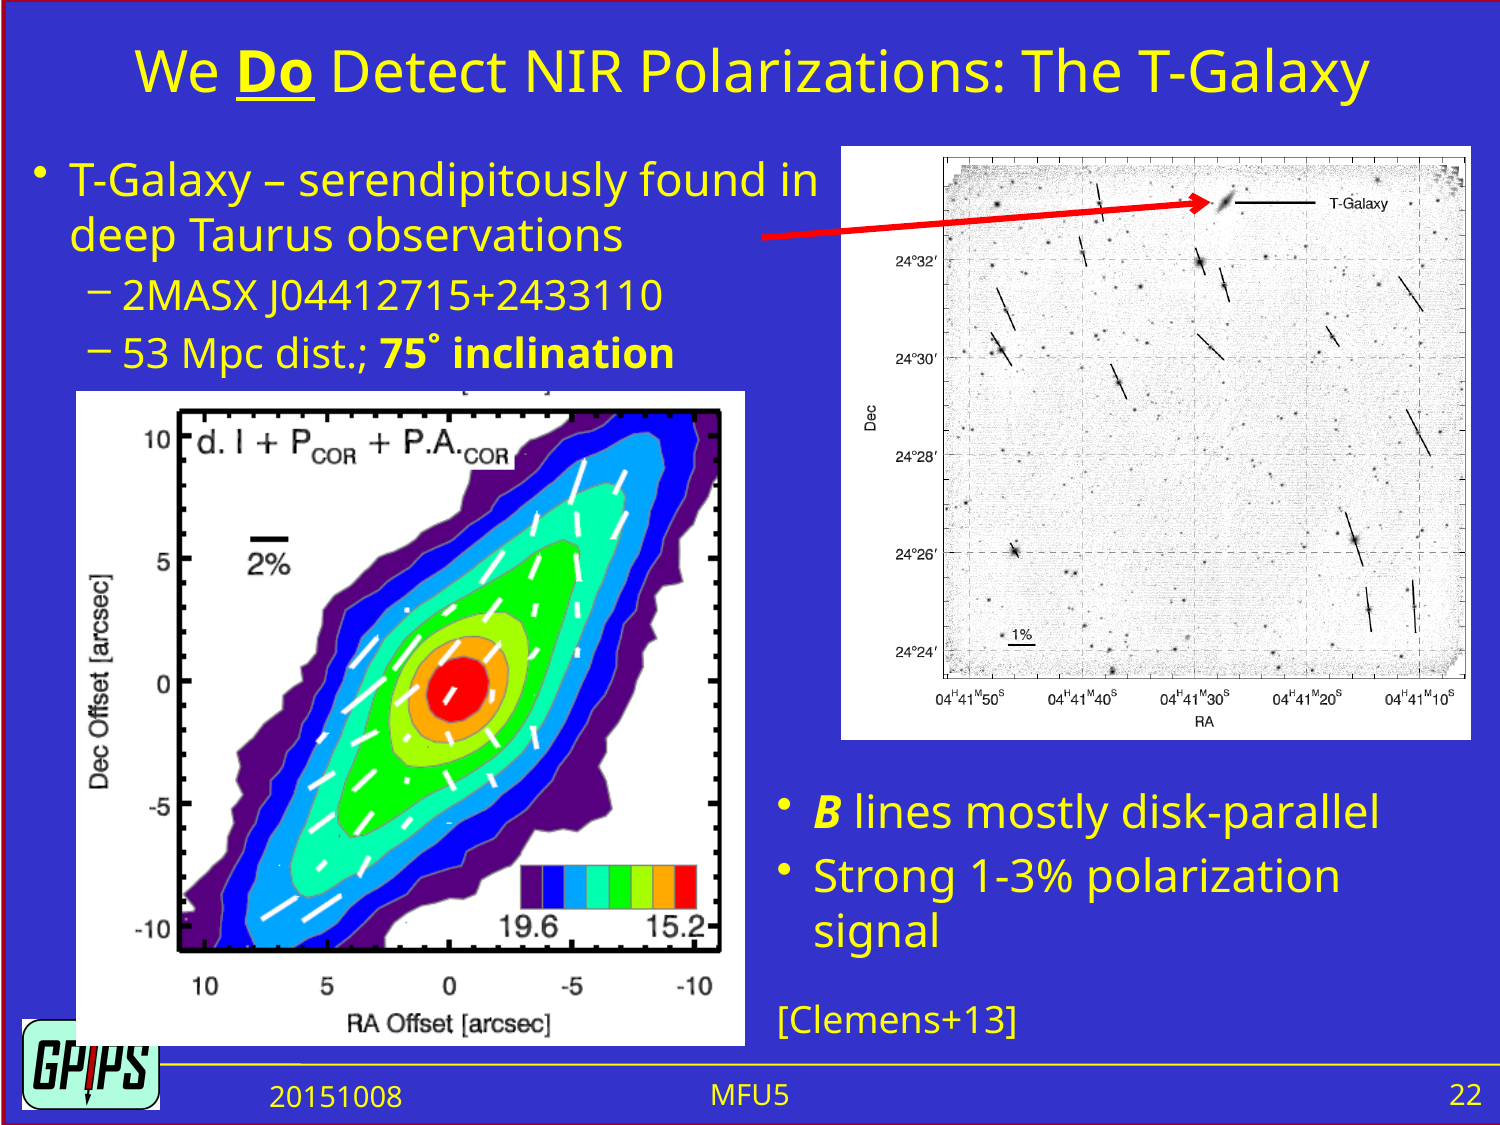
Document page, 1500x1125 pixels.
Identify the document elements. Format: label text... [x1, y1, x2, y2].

slide_number 20151008 [212, 1070, 461, 1119]
slide_number 22 [1147, 1069, 1498, 1125]
footer MFU5 [512, 1069, 988, 1125]
title We Do Detect NIR Polarizations: The T-Galaxy [35, 19, 1471, 120]
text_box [761, 201, 1211, 238]
picture [22, 391, 745, 1110]
picture [841, 146, 1471, 740]
text_box B lines mostly disk-parallel Strong 1-3% polarization signal [Clemens+13] [761, 775, 1470, 1045]
list T-Galaxy – serendipitously found in deep Taurus observations 2MASX J04412715+2433110 53 Mpc dist.; 75˚ inclination [17, 143, 869, 982]
